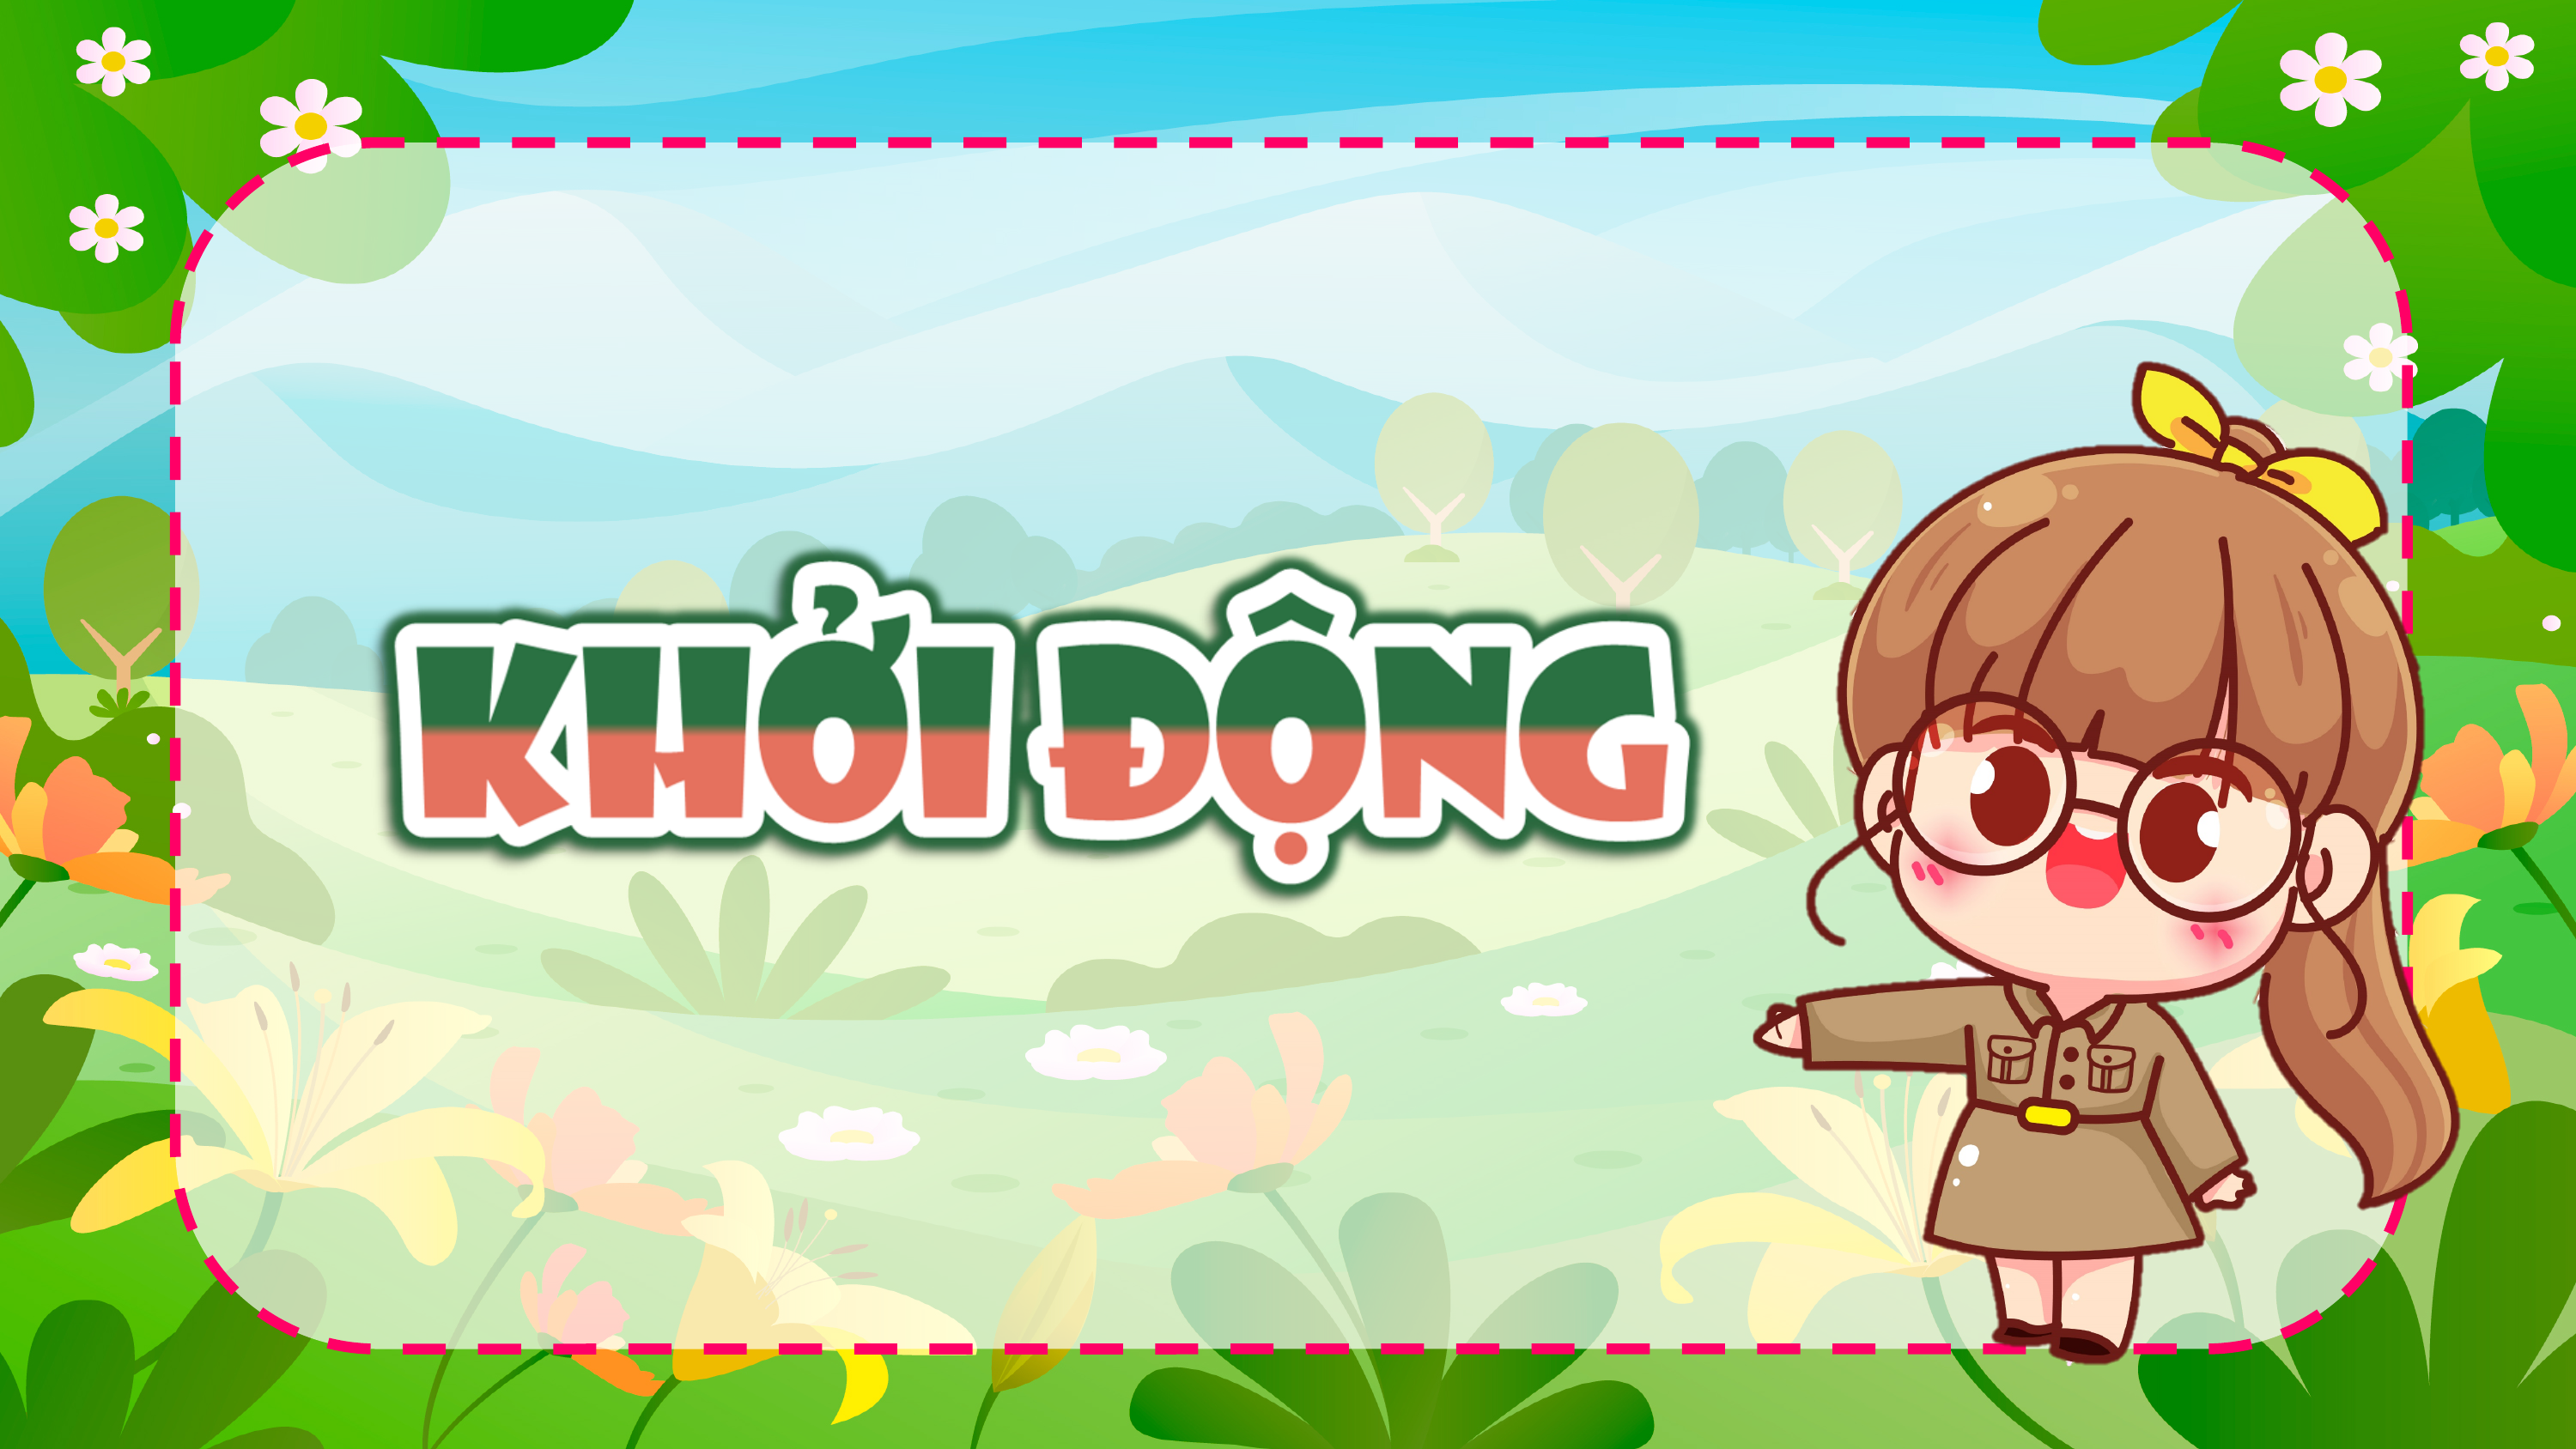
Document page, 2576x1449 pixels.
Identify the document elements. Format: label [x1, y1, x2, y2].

text_box [174, 142, 2399, 1350]
picture [0, 0, 2576, 1449]
